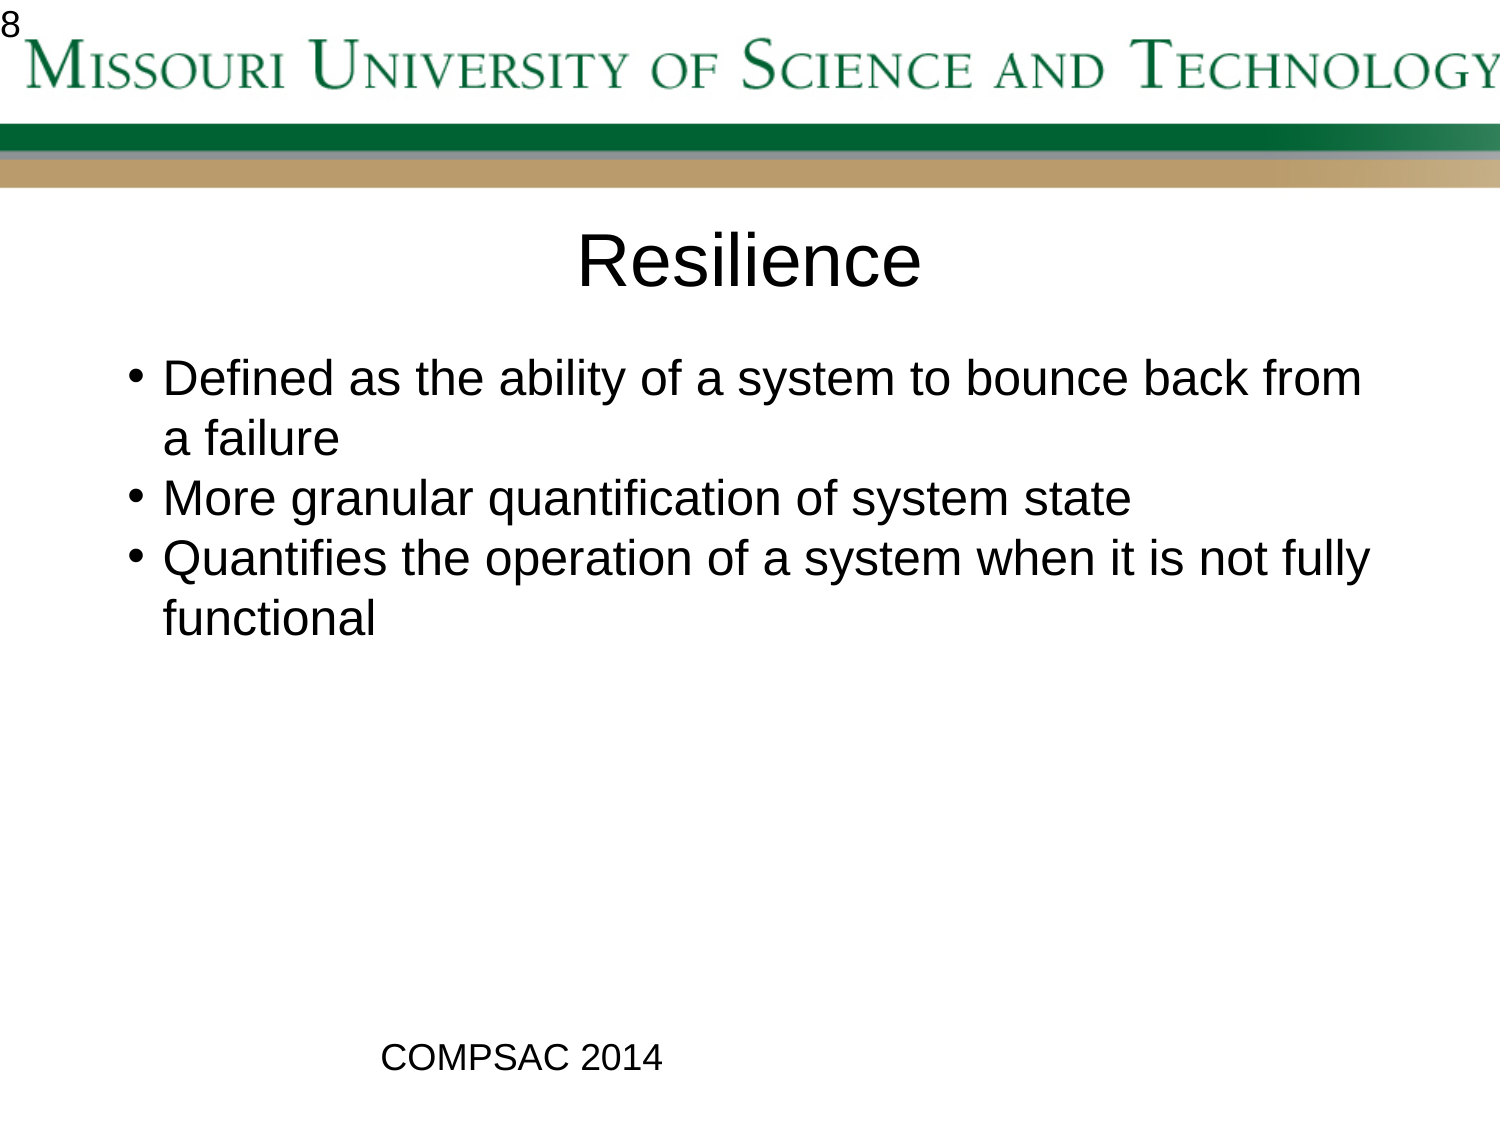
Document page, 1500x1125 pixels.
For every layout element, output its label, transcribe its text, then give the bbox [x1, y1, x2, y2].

text_box Defined as the ability of a system to bounce back from a failure More granular quantification of system state Quantifies the operation of a system when it is not fully functional [112, 337, 1388, 1013]
picture [0, 0, 1500, 1125]
text_box Resilience [112, 162, 1388, 337]
text_box COMPSAC 2014 [365, 1025, 1135, 1100]
